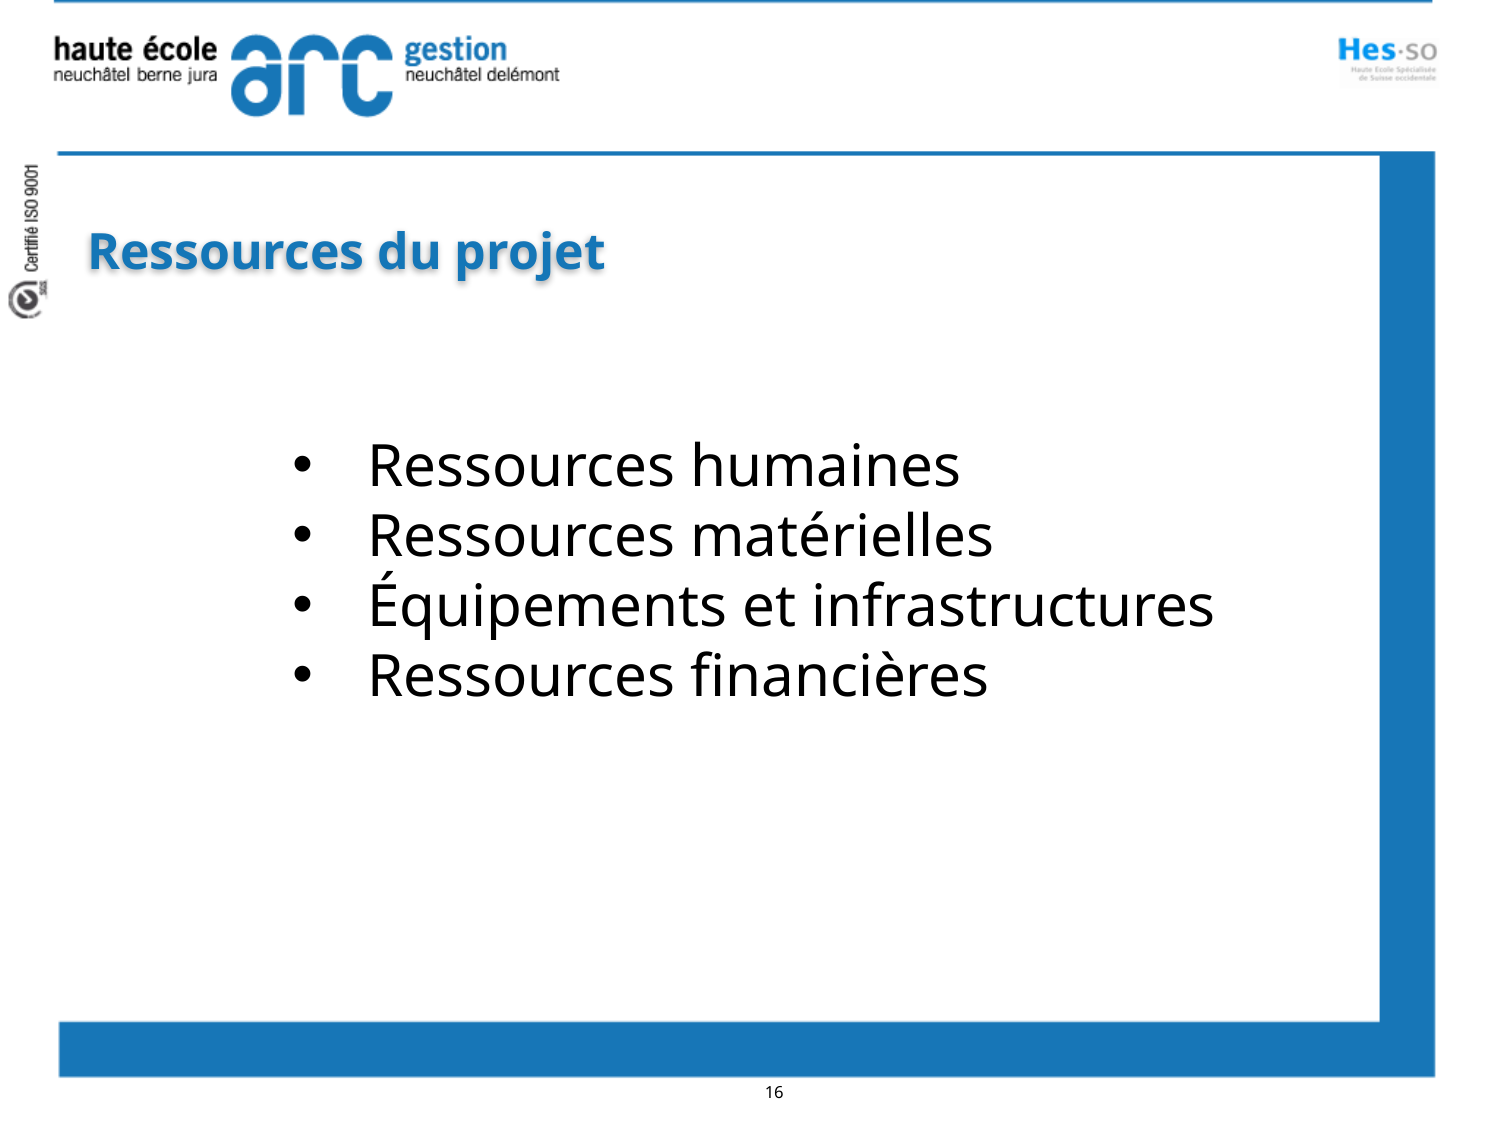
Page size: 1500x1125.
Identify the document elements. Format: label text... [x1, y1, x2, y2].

text_box Ressources du projet [64, 184, 1500, 315]
text_box Ressources humaines Ressources matérielles Équipements et infrastructures Ressources financières [277, 420, 1317, 716]
picture [0, 0, 1500, 1125]
text_box 16 [750, 1074, 1240, 1109]
